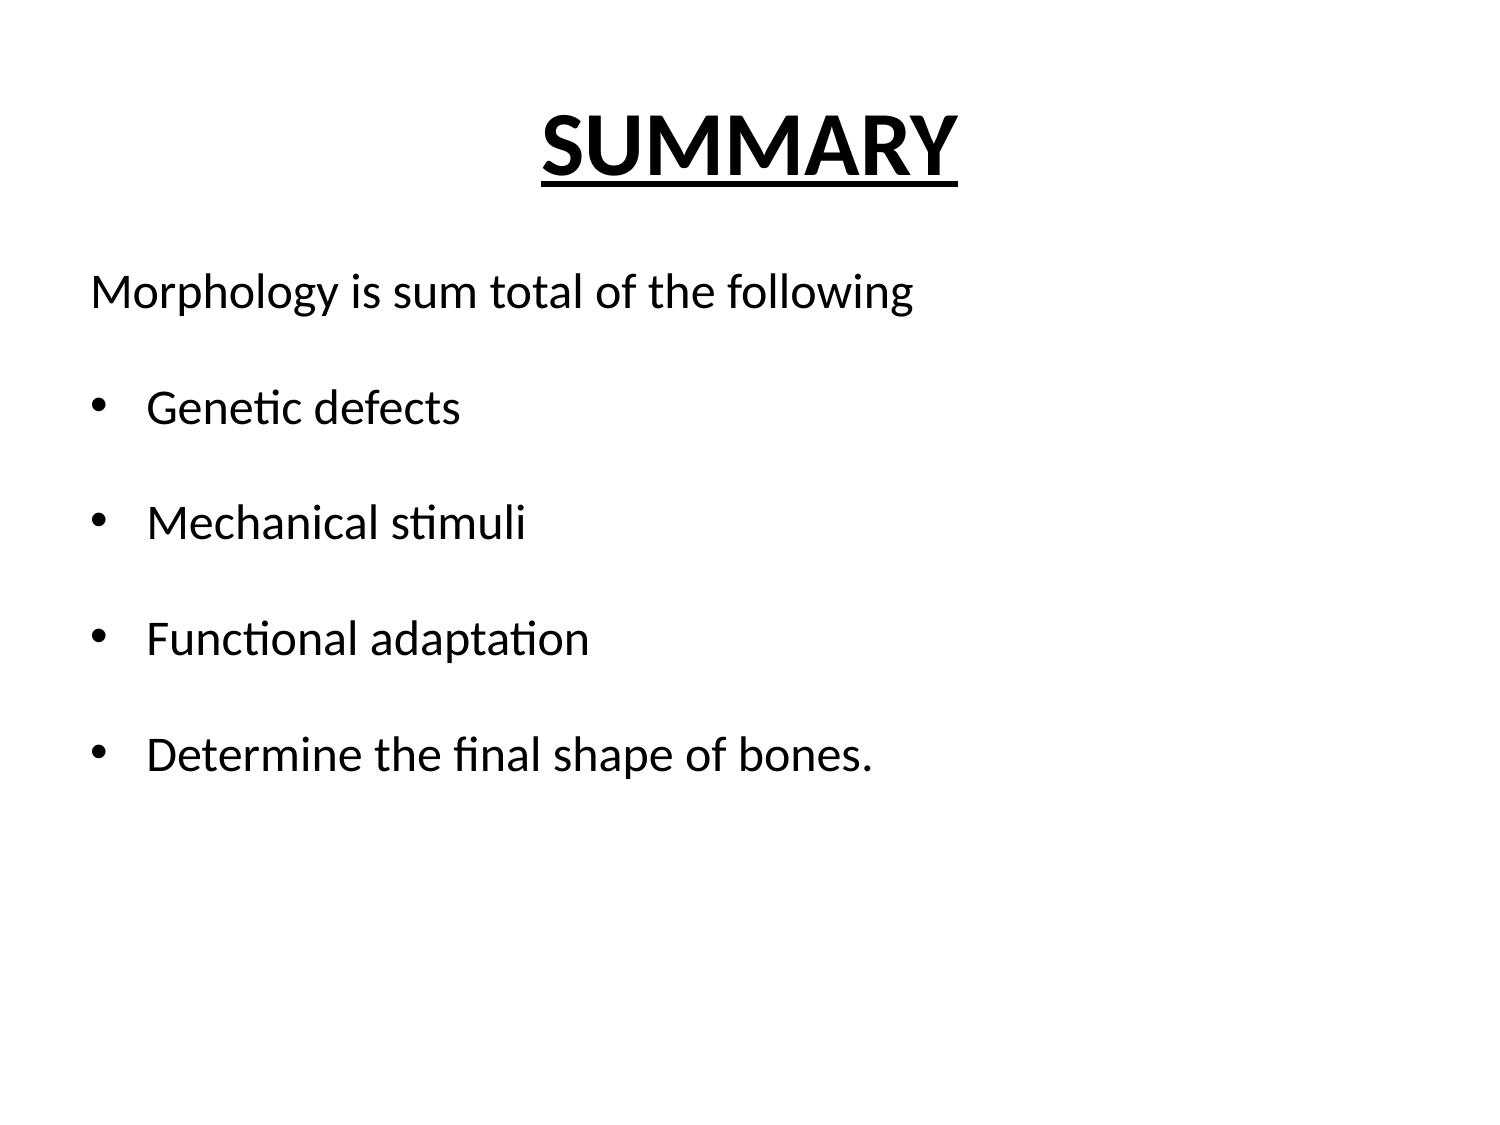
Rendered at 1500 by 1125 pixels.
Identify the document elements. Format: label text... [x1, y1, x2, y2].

title SUMMARY [75, 45, 1425, 233]
list Morphology is sum total of the following Genetic defects Mechanical stimuli Functional adaptation Determine the final shape of bones. [75, 262, 1425, 1005]
